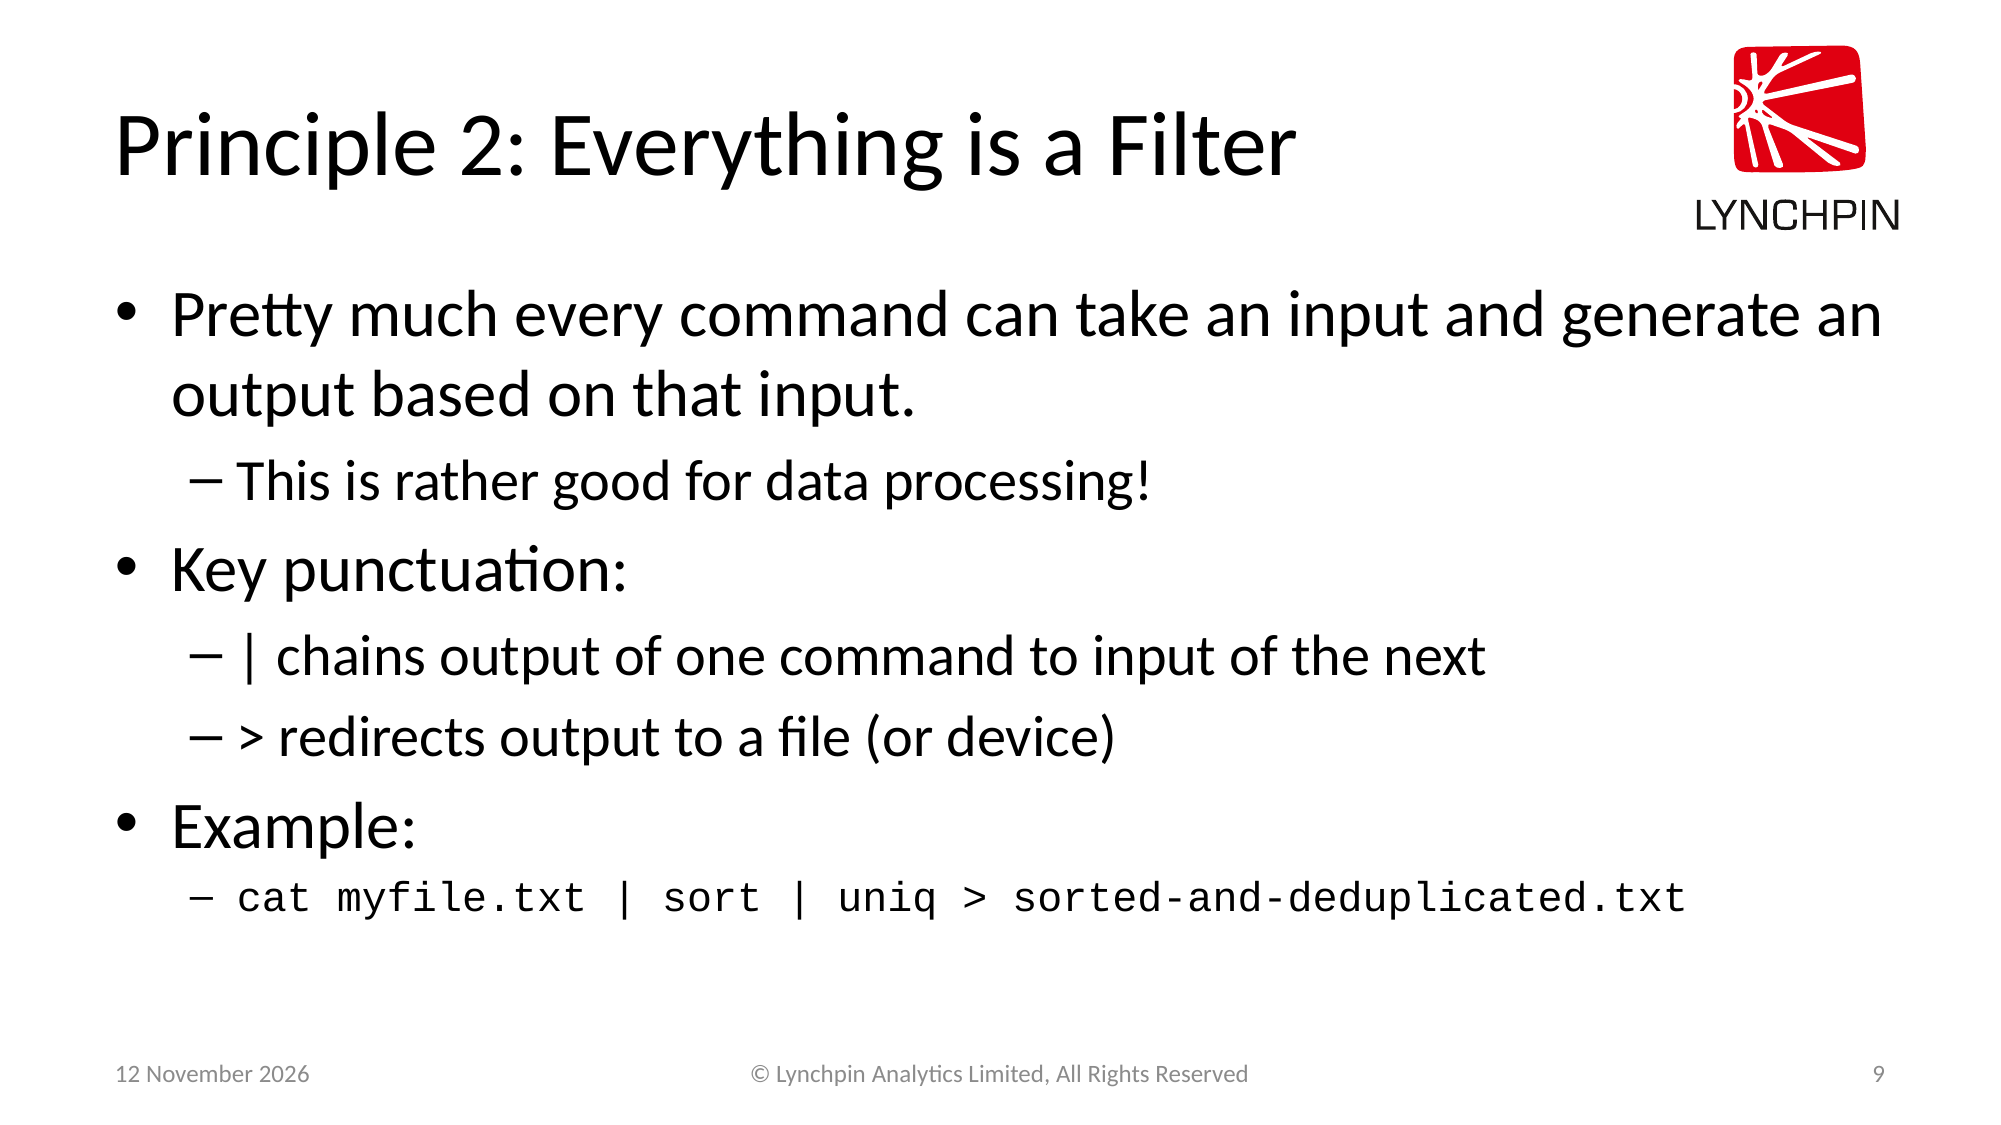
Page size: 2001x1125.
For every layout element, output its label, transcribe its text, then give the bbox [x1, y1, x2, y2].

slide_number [99, 1042, 567, 1103]
footer © Lynchpin Analytics Limited, All Rights Reserved [590, 1042, 1410, 1103]
slide_number 9 [1433, 1042, 1900, 1103]
title Principle 2: Everything is a Filter [99, 45, 1900, 233]
list Pretty much every command can take an input and generate an output based on that input. This is rather good for data processing! Key punctuation: | chains output of one command to input of the next > redirects output to a file (or device) Example: cat myfile.txt | sort | uniq > sorted-and-deduplicated.txt [99, 262, 1900, 1005]
